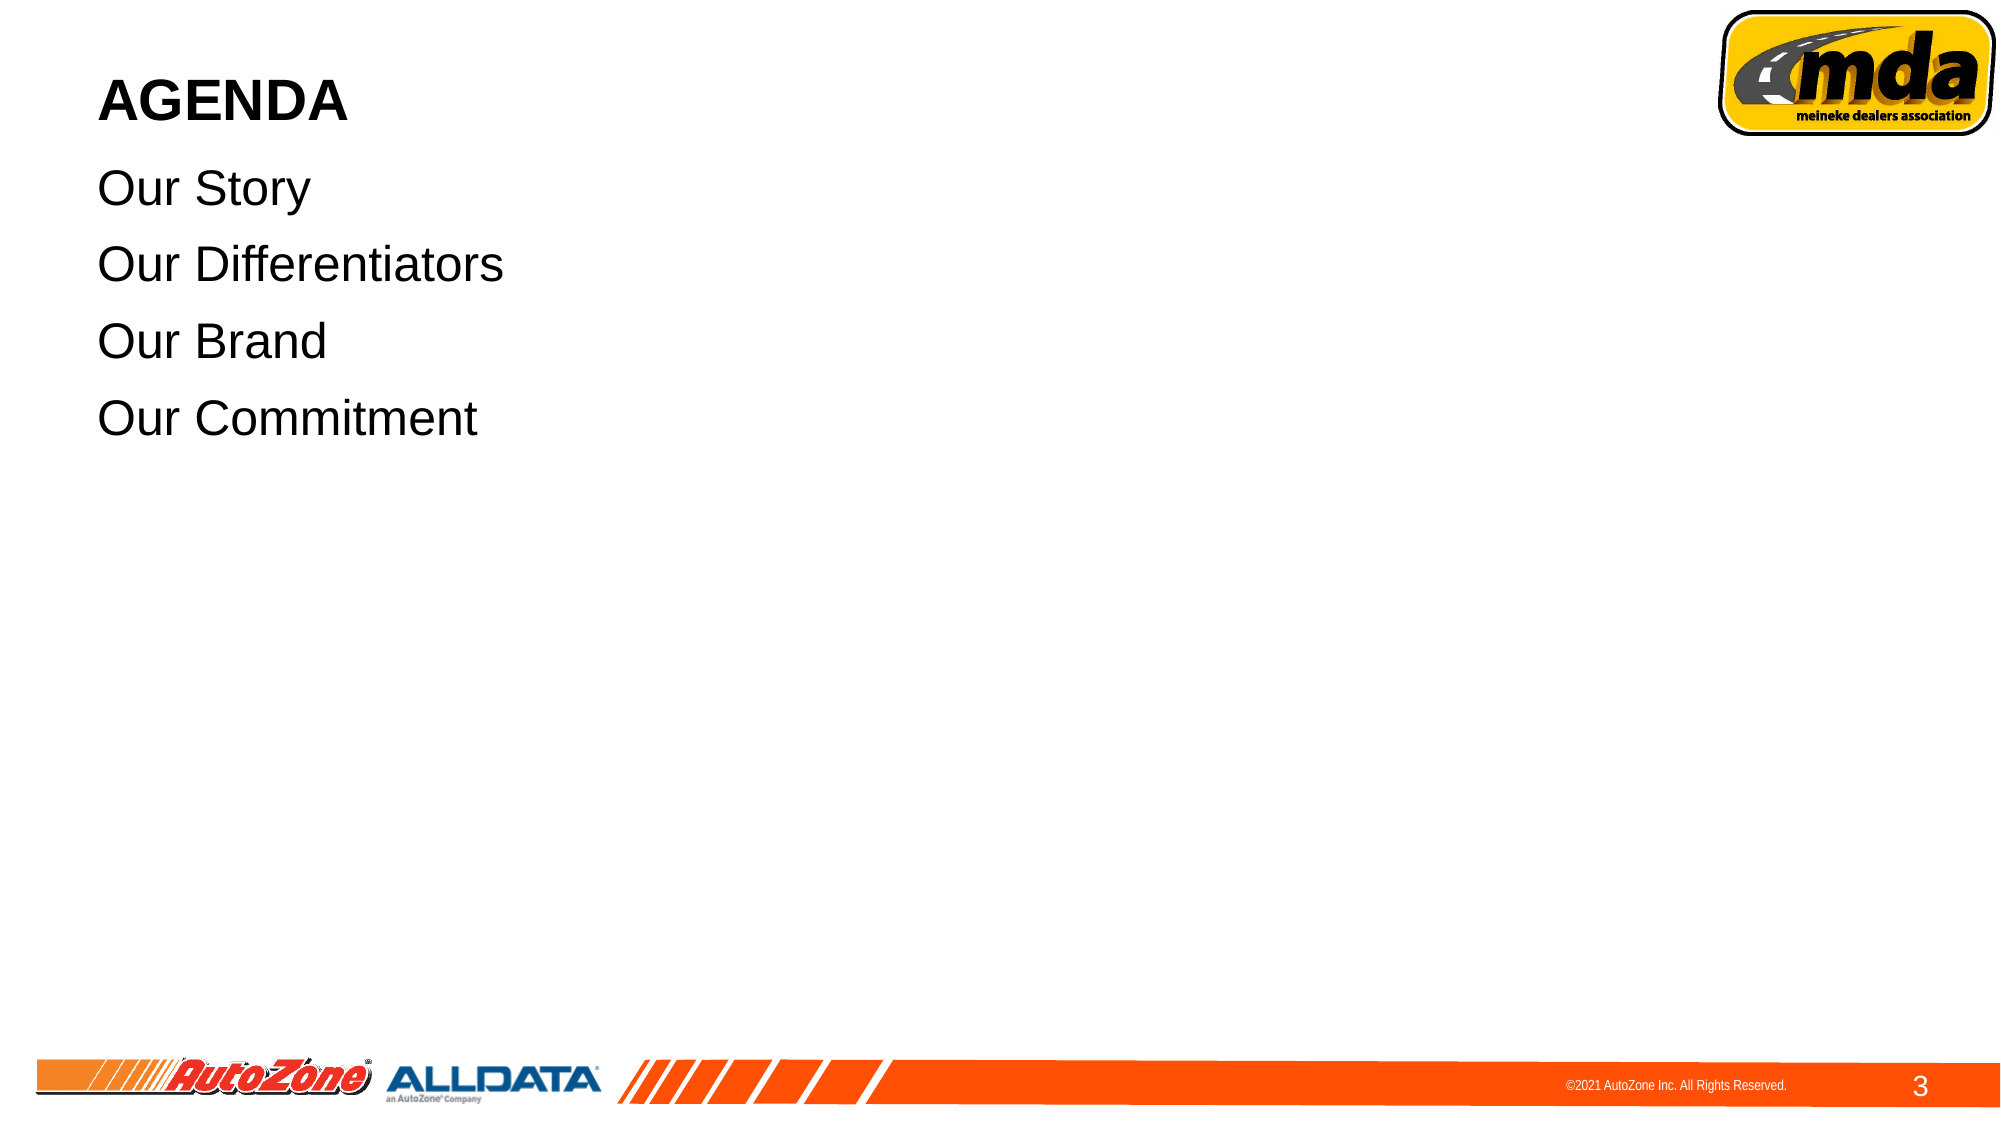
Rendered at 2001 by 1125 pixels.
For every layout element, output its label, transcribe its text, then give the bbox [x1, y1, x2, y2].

picture [1718, 10, 1996, 136]
list Our Story Our Differentiators Our Brand Our Commitment [97, 155, 1914, 242]
picture [386, 1066, 602, 1104]
picture [35, 1057, 372, 1095]
list Agenda [97, 69, 1914, 153]
